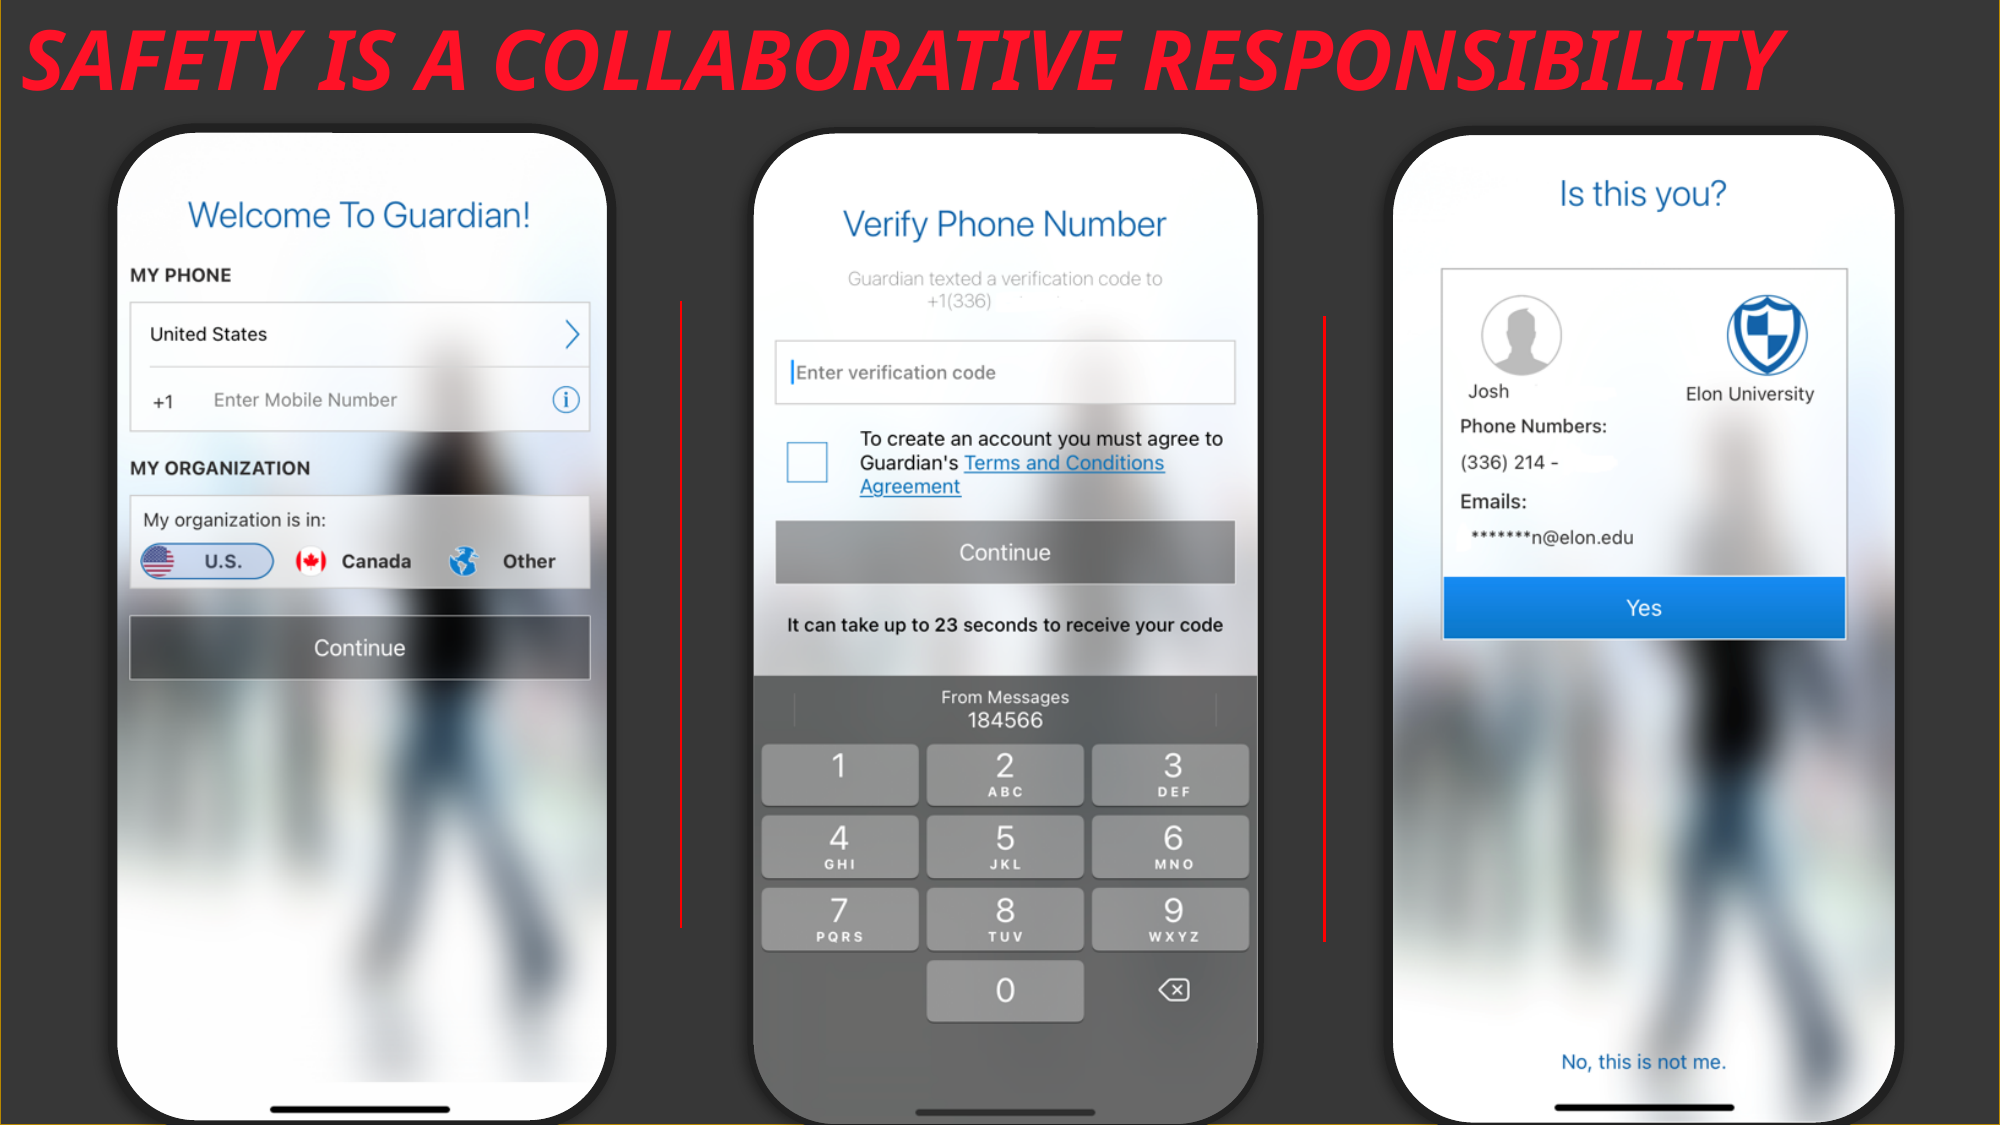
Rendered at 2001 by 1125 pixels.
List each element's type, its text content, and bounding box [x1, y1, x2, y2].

text_box SAFETY IS A COLLABORATIVE RESPONSIBILITY [7, 0, 2000, 115]
picture [750, 129, 1262, 1125]
picture [1387, 129, 1901, 1125]
picture [112, 127, 613, 1125]
